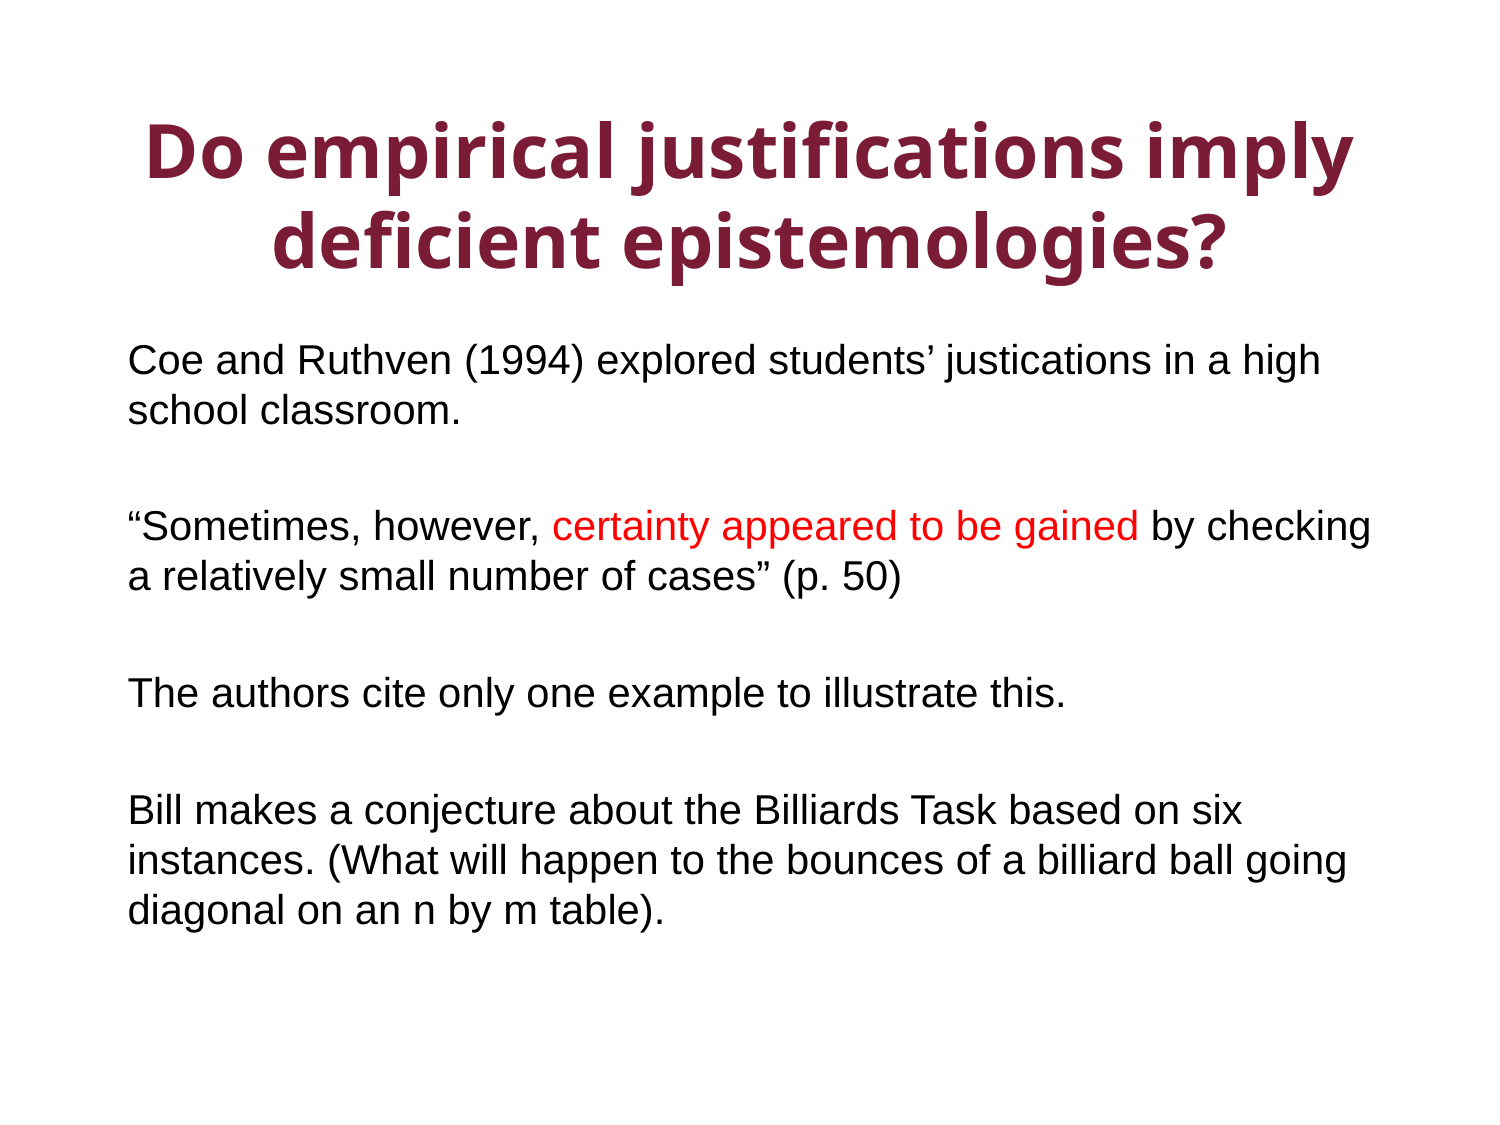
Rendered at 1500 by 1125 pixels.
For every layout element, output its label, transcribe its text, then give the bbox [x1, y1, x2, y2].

list Coe and Ruthven (1994) explored students’ justications in a high school classroom. “Sometimes, however, certainty appeared to be gained by checking a relatively small number of cases” (p. 50) The authors cite only one example to illustrate this. Bill makes a conjecture about the Billiards Task based on six instances. (What will happen to the bounces of a billiard ball going diagonal on an n by m table). [112, 324, 1388, 1000]
title Do empirical justifications imply deficient epistemologies? [112, 99, 1388, 288]
